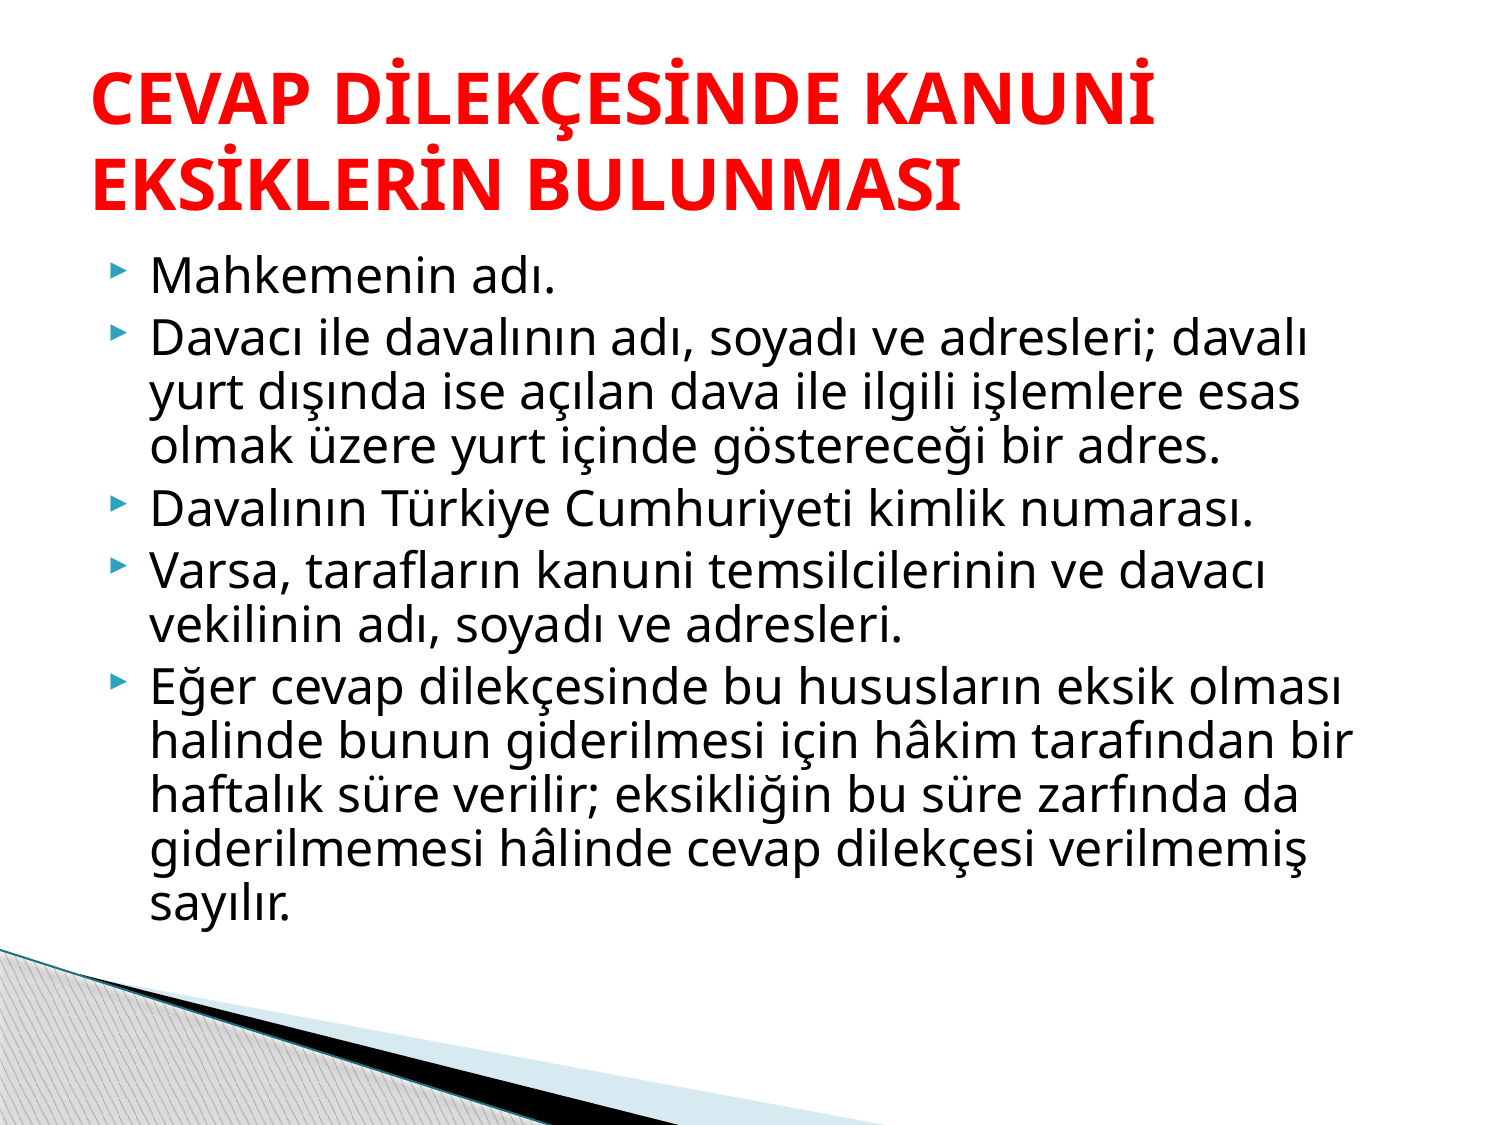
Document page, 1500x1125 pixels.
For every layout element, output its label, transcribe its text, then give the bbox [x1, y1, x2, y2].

list Mahkemenin adı. Davacı ile davalının adı, soyadı ve adresleri; davalı yurt dışında ise açılan dava ile ilgili işlemlere esas olmak üzere yurt içinde göstereceği bir adres. Davalının Türkiye Cumhuriyeti kimlik numarası. Varsa, tarafların kanuni temsilcilerinin ve davacı vekilinin adı, soyadı ve adresleri. Eğer cevap dilekçesinde bu hususların eksik olması halinde bunun giderilmesi için hâkim tarafından bir haftalık süre verilir; eksikliğin bu süre zarfında da giderilmemesi hâlinde cevap dilekçesi verilmemiş sayılır. [75, 243, 1425, 986]
title CEVAP DİLEKÇESİNDE KANUNİ EKSİKLERİN BULUNMASI [75, 45, 1425, 233]
